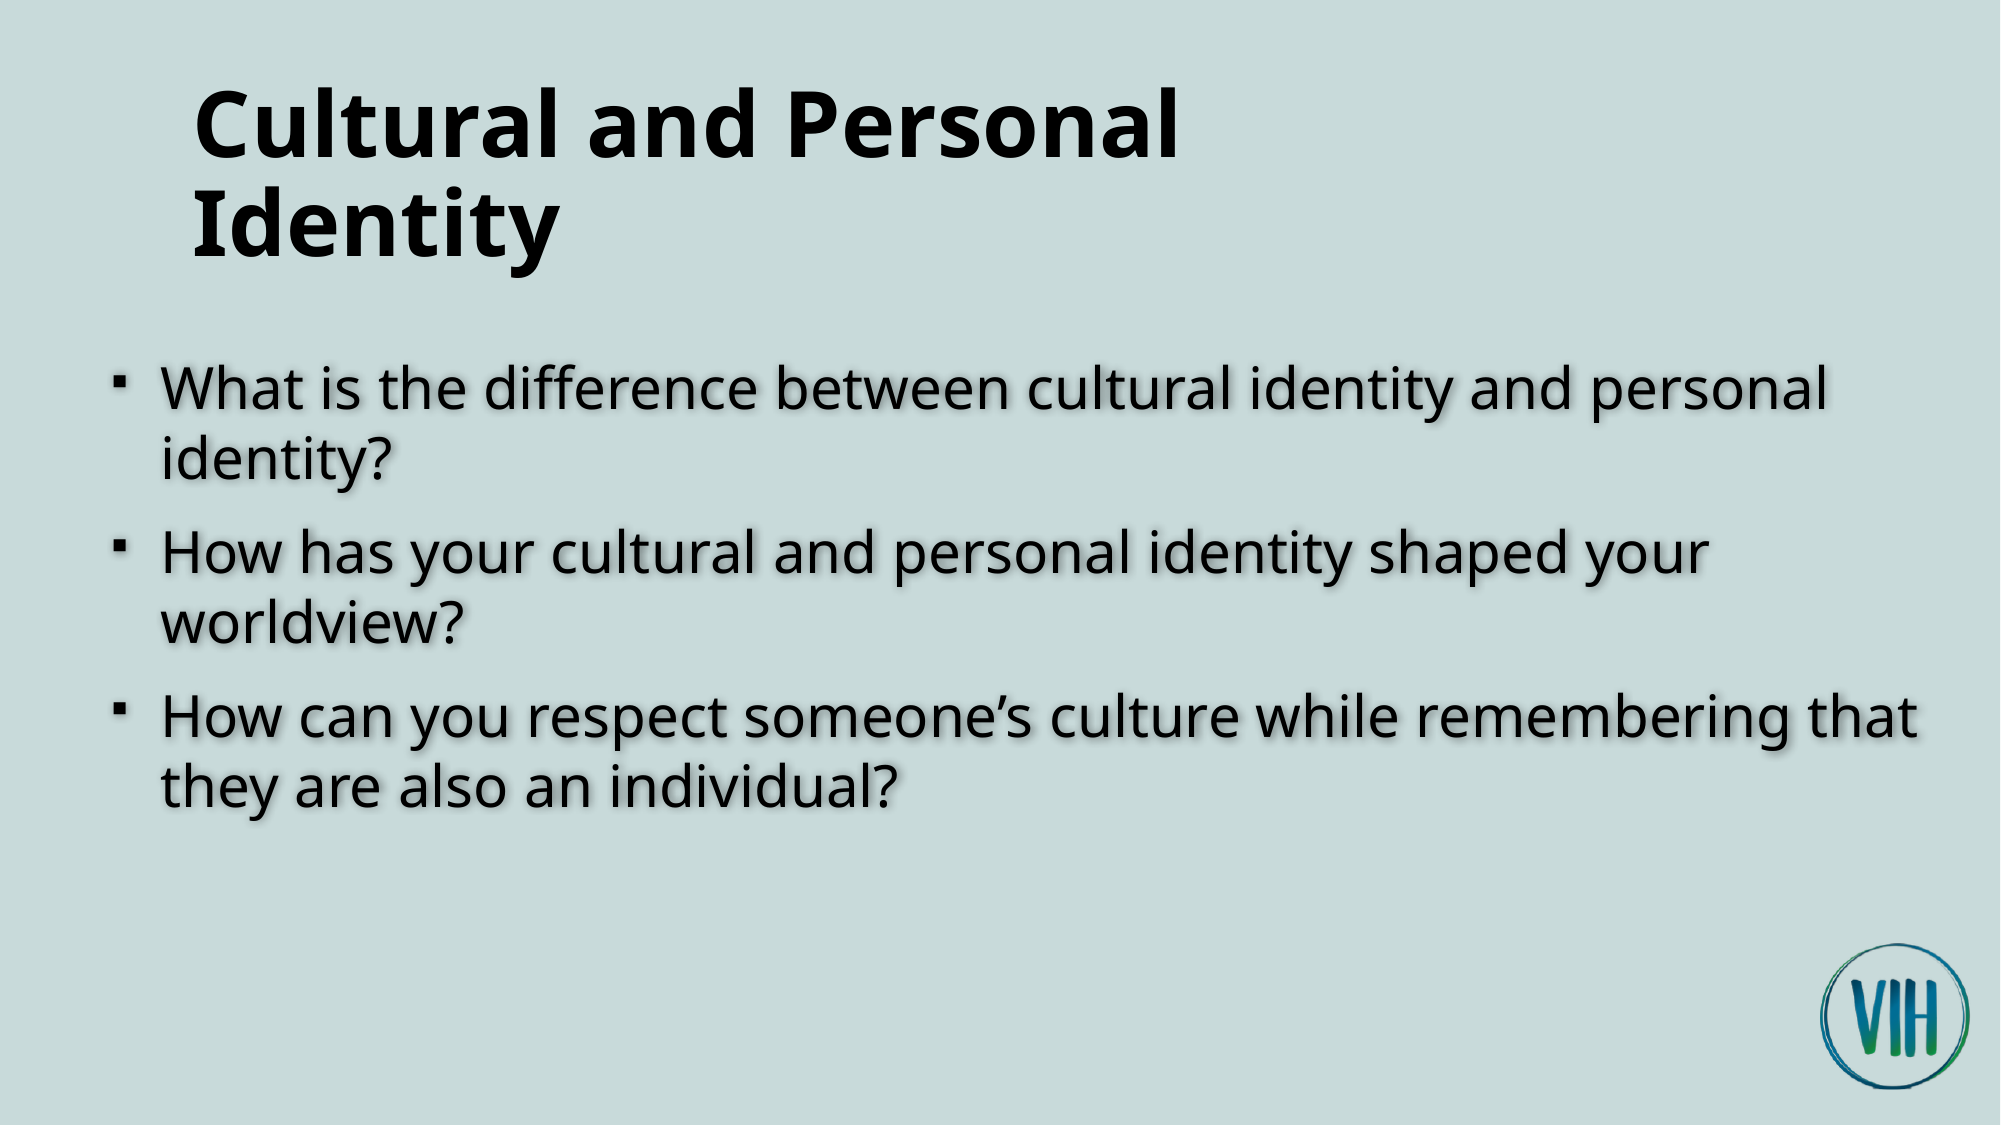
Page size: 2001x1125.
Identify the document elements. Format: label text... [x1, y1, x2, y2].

title Cultural and Personal Identity [177, 84, 1556, 245]
picture [0, 0, 2001, 1125]
text_box What is the difference between cultural identity and personal identity? How has your cultural and personal identity shaped your worldview? How can you respect someone’s culture while remembering that they are also an individual? [89, 249, 1967, 1061]
